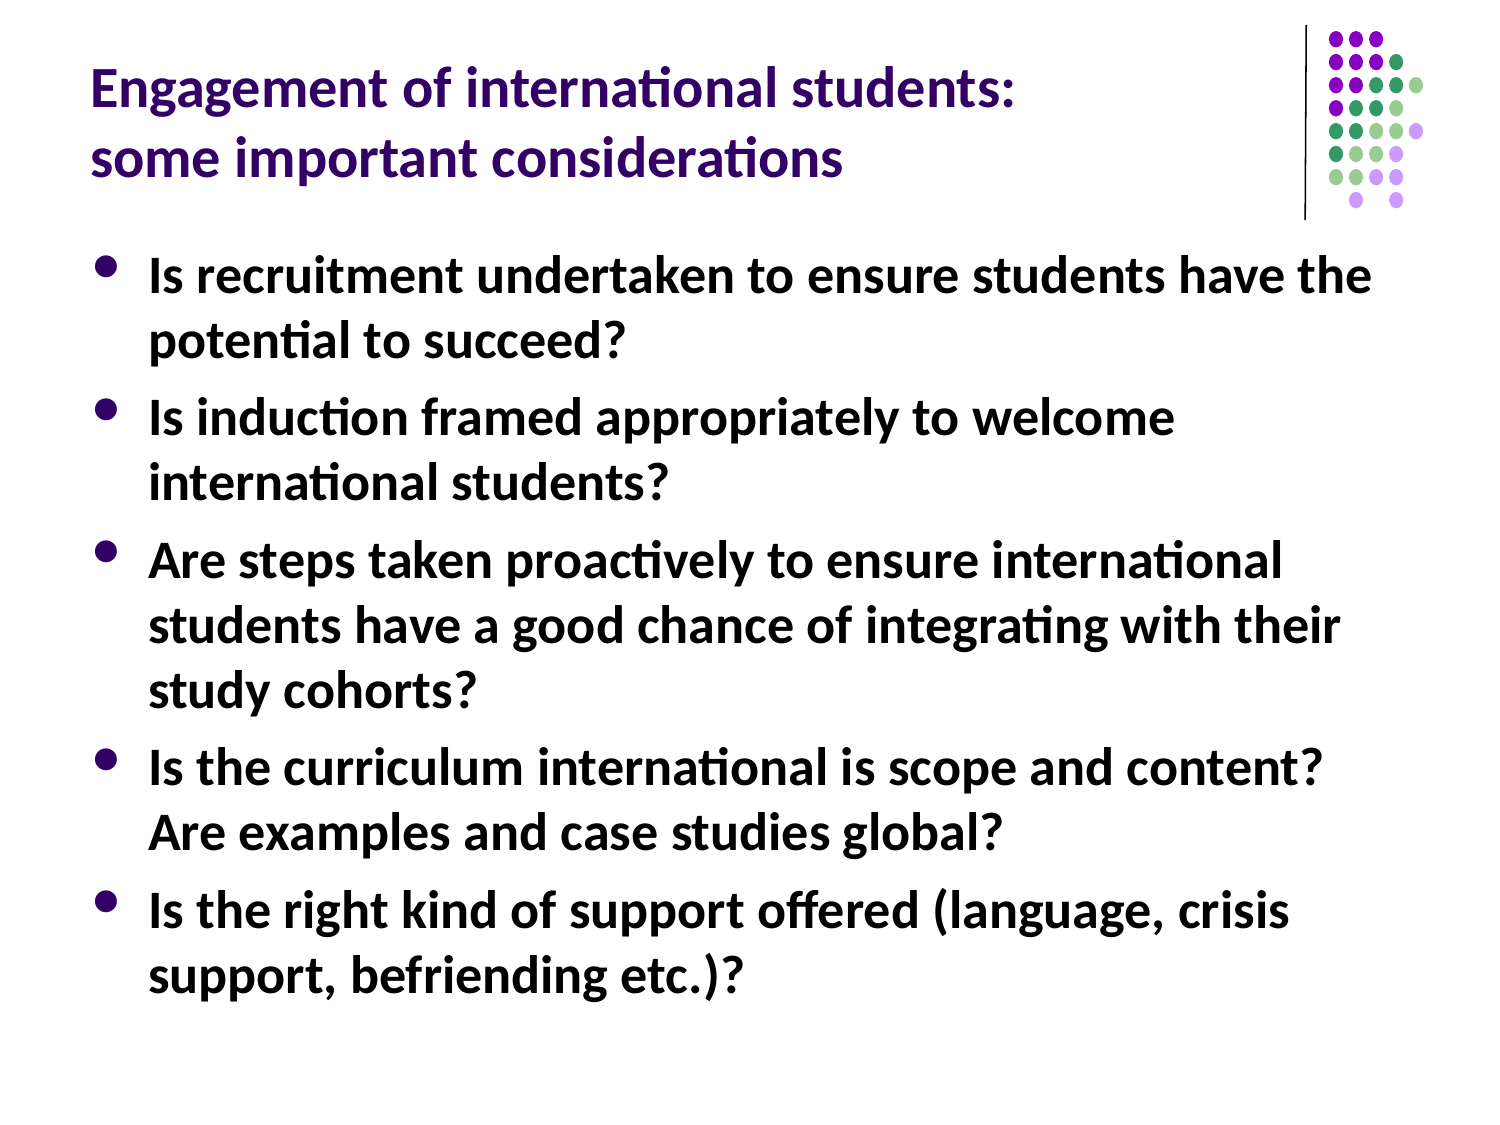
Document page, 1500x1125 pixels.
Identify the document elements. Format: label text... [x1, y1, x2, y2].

list Is recruitment undertaken to ensure students have the potential to succeed? Is induction framed appropriately to welcome international students? Are steps taken proactively to ensure international students have a good chance of integrating with their study cohorts? Is the curriculum international is scope and content? Are examples and case studies global? Is the right kind of support offered (language, crisis support, befriending etc.)? [76, 231, 1428, 1018]
title Engagement of international students: some important considerations [74, 19, 1313, 197]
